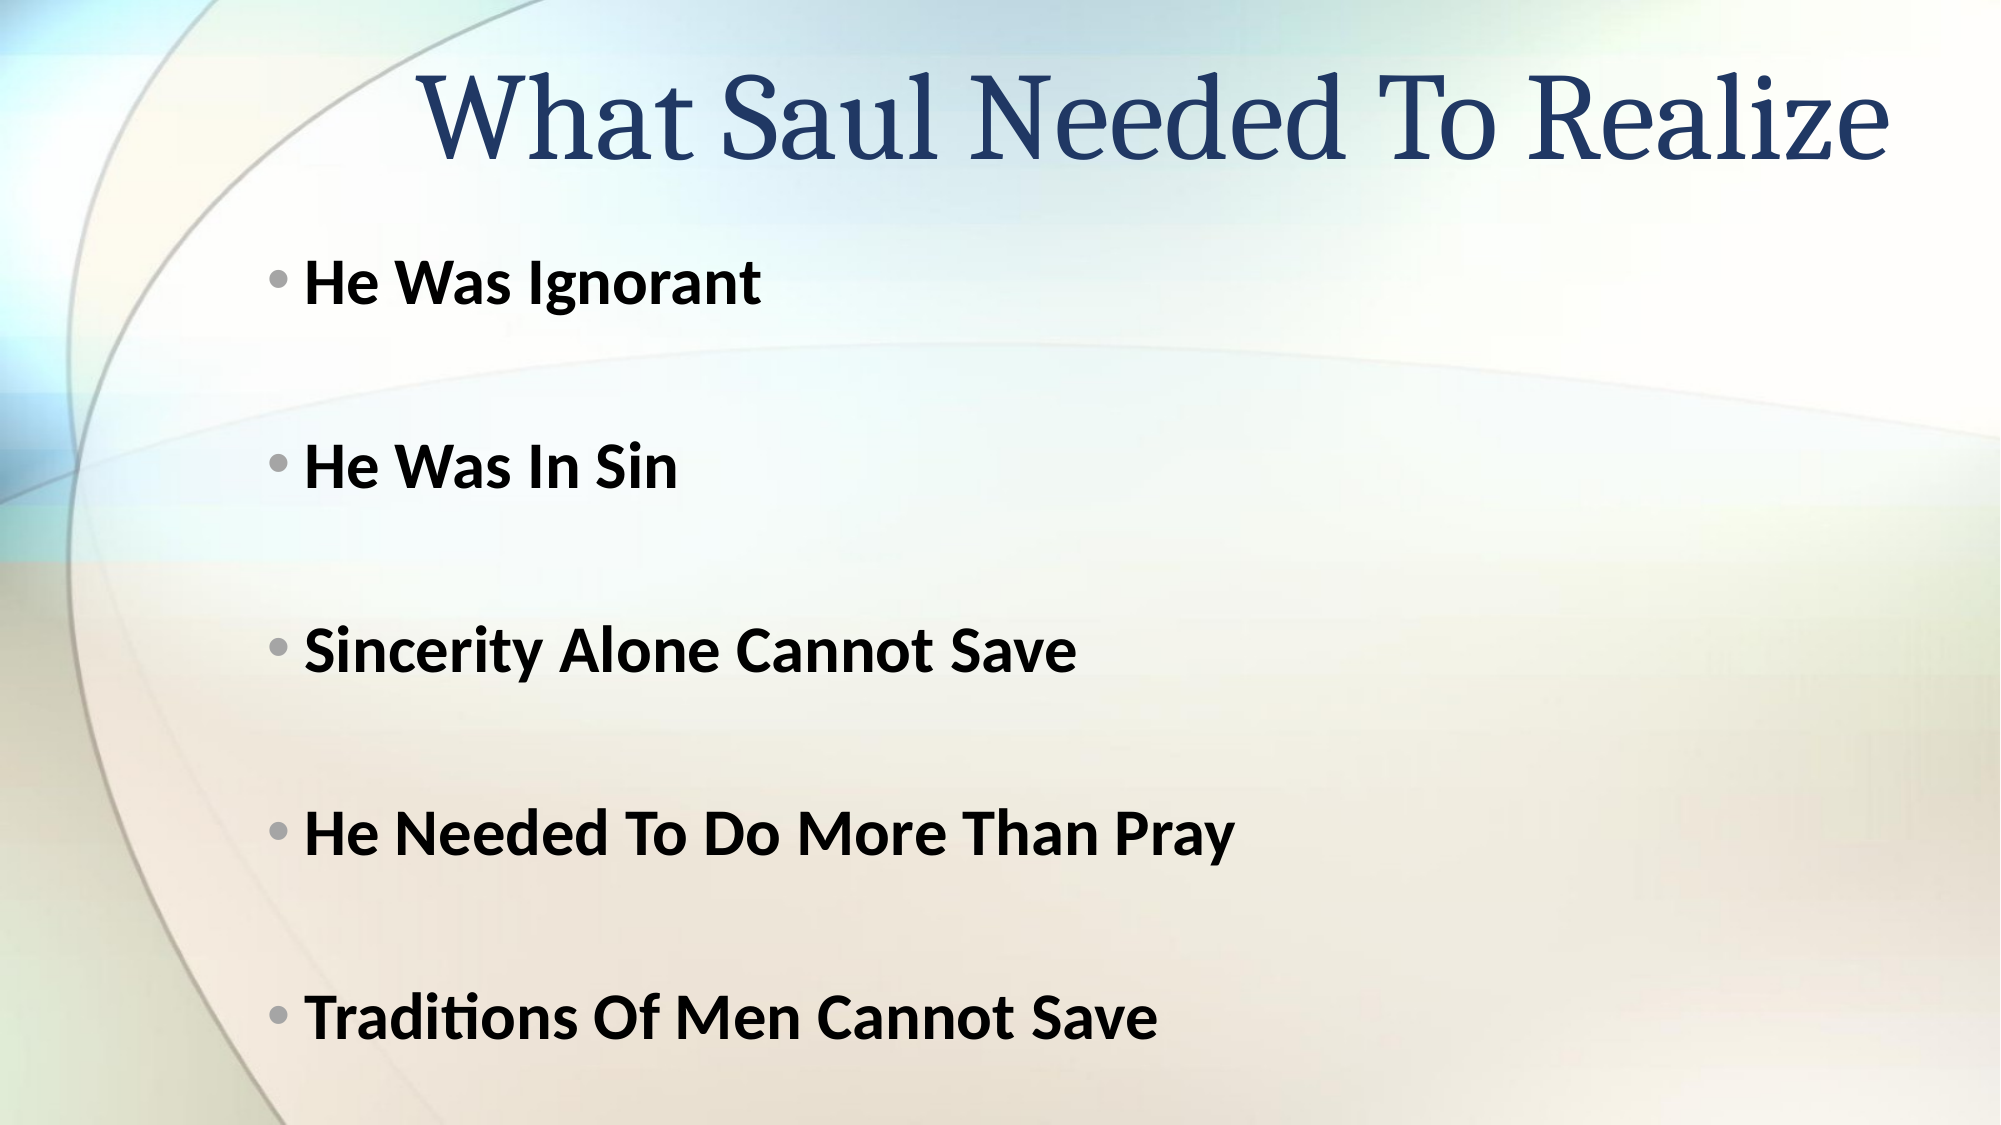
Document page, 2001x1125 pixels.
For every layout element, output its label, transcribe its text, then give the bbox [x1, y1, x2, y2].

title What Saul Needed To Realize [400, 0, 2000, 220]
list He Was Ignorant He Was In Sin Sincerity Alone Cannot Save He Needed To Do More Than Pray Traditions Of Men Cannot Save [251, 239, 1972, 1113]
picture [0, 0, 2001, 1125]
